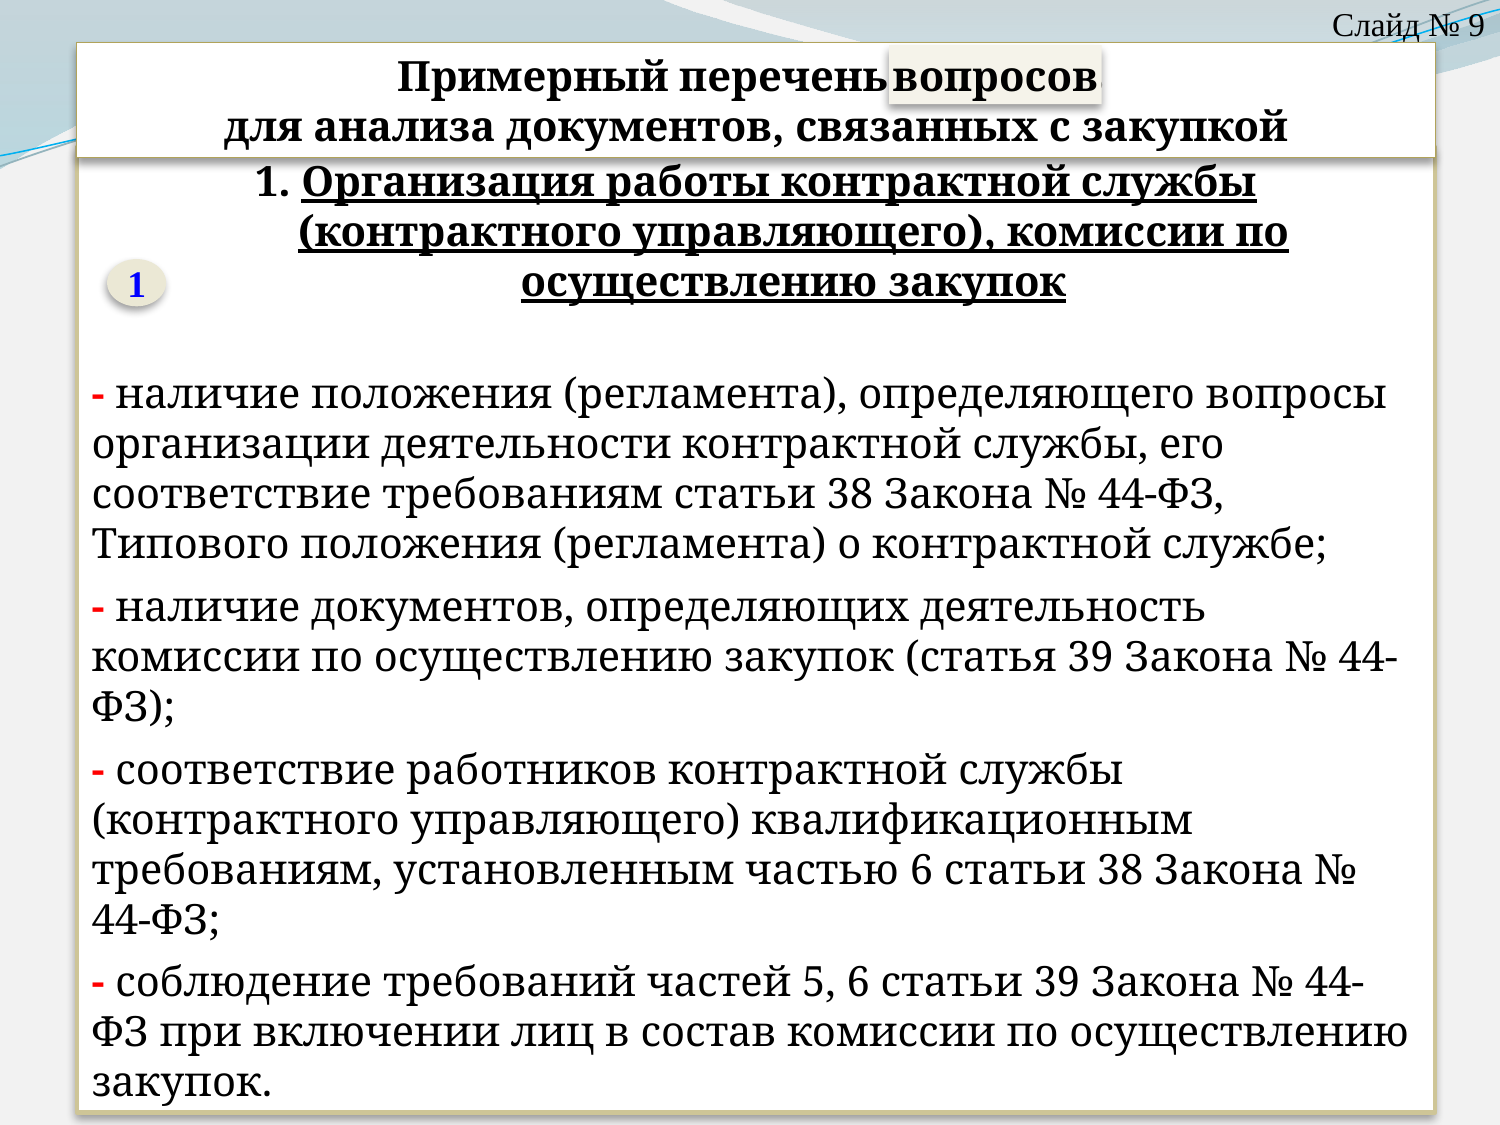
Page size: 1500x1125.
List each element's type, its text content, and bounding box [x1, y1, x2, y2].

text_box 1 [104, 256, 169, 309]
text_box Слайд № 9 [0, 0, 1500, 51]
text_box вопросов [887, 43, 1104, 106]
text_box Примерный перечень вопросов для анализа документов, связанных с закупкой [76, 42, 1436, 158]
text_box 1. Организация работы контрактной службы (контрактного управляющего), комиссии по осуществлению закупок - наличие положения (регламента), определяющего вопросы организации деятельности контрактной службы, его соответствие требованиям статьи 38 Закона № 44-ФЗ, Типового положения (регламента) о контрактной службе; - наличие документов, определяющих деятельность комиссии по осуществлению закупок (статья 39 Закона № 44-ФЗ); - соответствие работников контрактной службы (контрактного управляющего) квалификационным требованиям, установленным частью 6 статьи 38 Закона № 44-ФЗ; - соблюдение требований частей 5, 6 статьи 39 Закона № 44-ФЗ при включении лиц в состав комиссии по осуществлению закупок. [75, 168, 1437, 1115]
